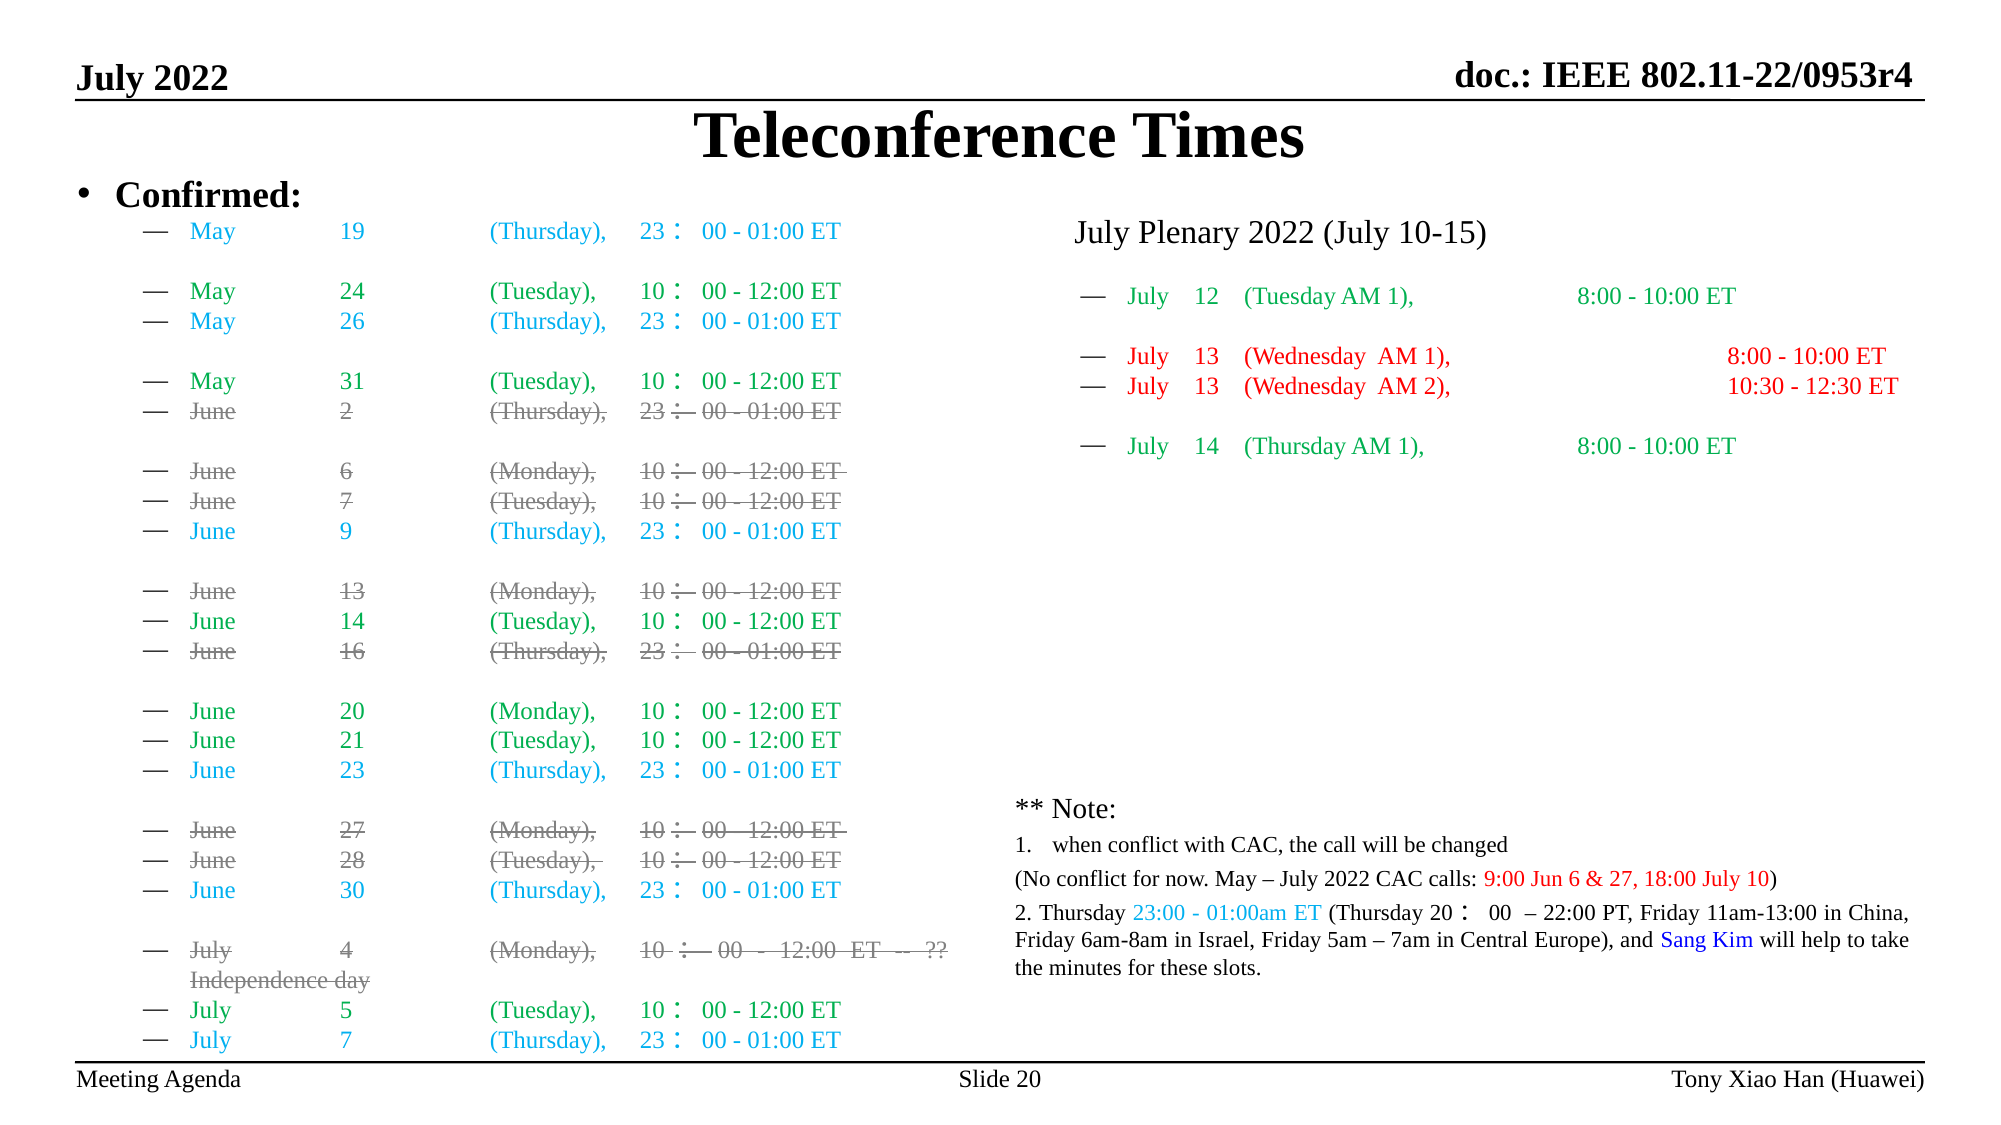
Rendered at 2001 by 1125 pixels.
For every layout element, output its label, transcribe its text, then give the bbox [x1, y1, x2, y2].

text_box Confirmed: May 19 (Thursday), 23：00 - 01:00 ET May 24 (Tuesday), 10：00 - 12:00 ET May 26 (Thursday), 23：00 - 01:00 ET May 31 (Tuesday), 10：00 - 12:00 ET June 2 (Thursday), 23：00 - 01:00 ET June 6 (Monday), 10：00 - 12:00 ET June 7 (Tuesday), 10：00 - 12:00 ET June 9 (Thursday), 23：00 - 01:00 ET June 13 (Monday), 10：00 - 12:00 ET June 14 (Tuesday), 10：00 - 12:00 ET June 16 (Thursday), 23：00 - 01:00 ET June 20 (Monday), 10：00 - 12:00 ET June 21 (Tuesday), 10：00 - 12:00 ET June 23 (Thursday), 23：00 - 01:00 ET June 27 (Monday), 10：00 - 12:00 ET June 28 (Tuesday), 10：00 - 12:00 ET June 30 (Thursday), 23：00 - 01:00 ET July 4 (Monday), 10：00 - 12:00 ET -- ?? Independence day July 5 (Tuesday), 10：00 - 12:00 ET July 7 (Thursday), 23：00 - 01:00 ET [62, 162, 963, 1025]
text_box July Plenary 2022 (July 10-15) July 12 (Tuesday AM 1), 8:00 - 10:00 ET July 13 (Wednesday AM 1), 8:00 - 10:00 ET July 13 (Wednesday AM 2), 10:30 - 12:30 ET July 14 (Thursday AM 1), 8:00 - 10:00 ET ** Note: when conflict with CAC, the call will be changed (No conflict for now. May – July 2022 CAC calls: 9:00 Jun 6 & 27, 18:00 July 10) 2. Thursday 23:00 - 01:00am ET (Thursday 20：00 – 22:00 PT, Friday 11am-13:00 in China, Friday 6am-8am in Israel, Friday 5am – 7am in Central Europe), and Sang Kim will help to take the minutes for these slots. [999, 162, 1925, 813]
text_box Teleconference Times [362, 87, 1638, 175]
